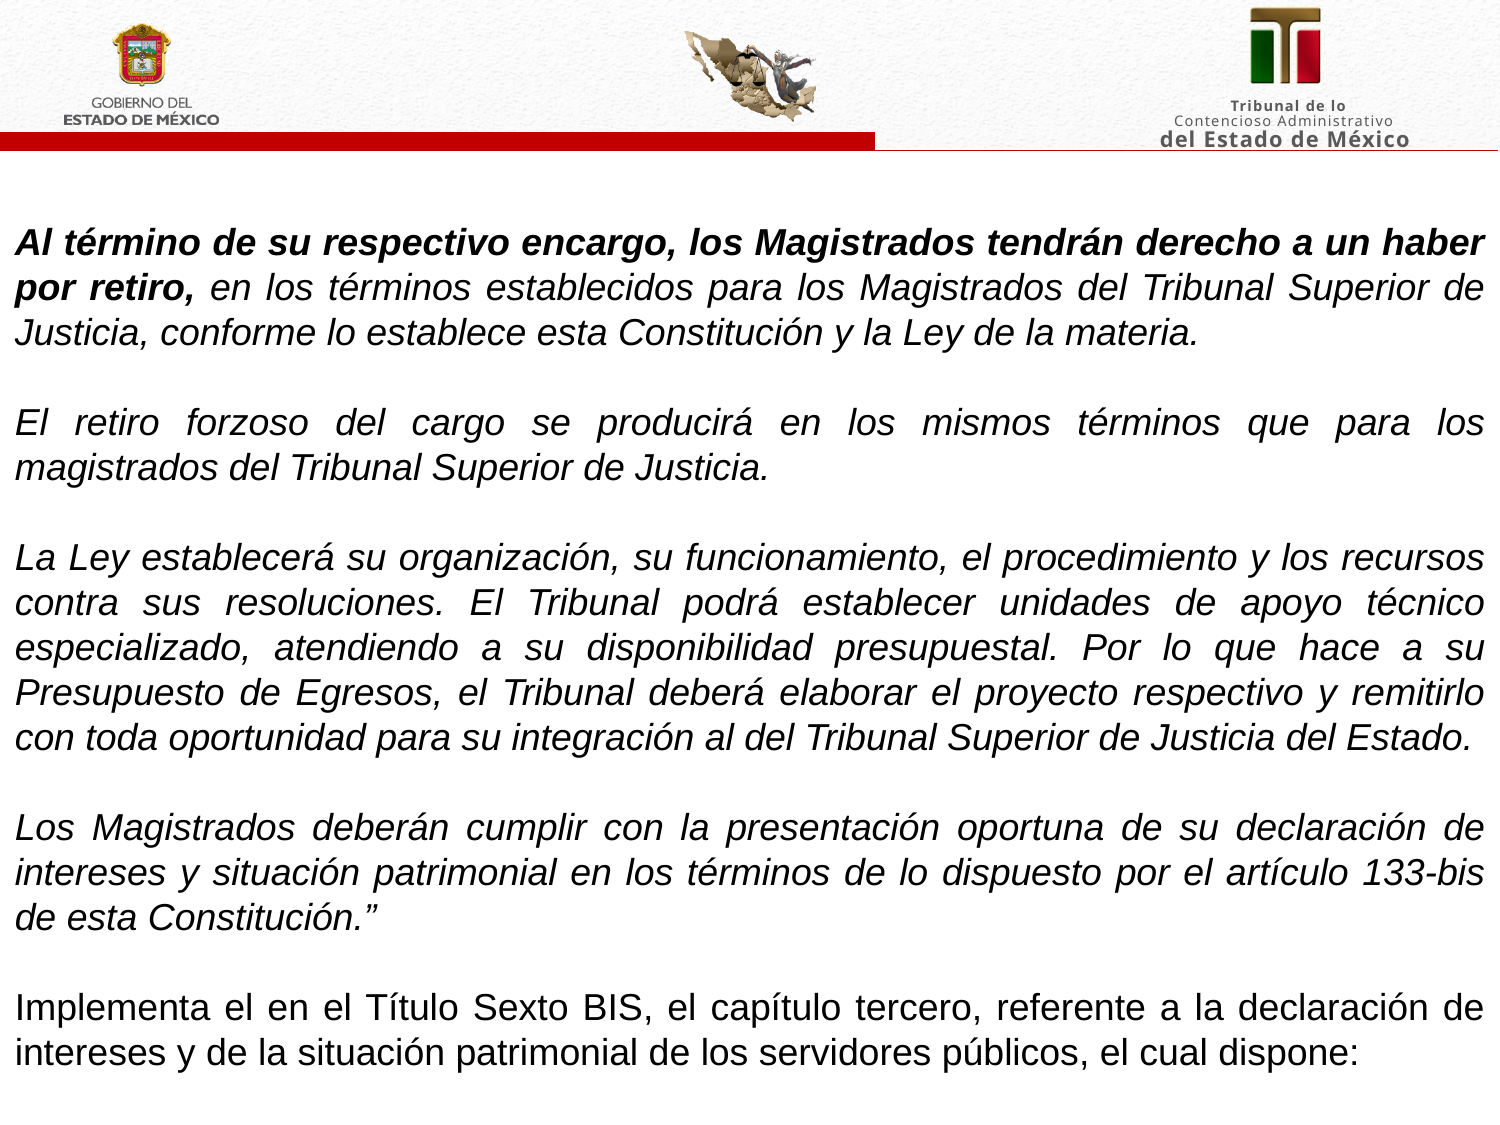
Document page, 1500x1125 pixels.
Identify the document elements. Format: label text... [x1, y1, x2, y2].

text_box Al término de su respectivo encargo, los Magistrados tendrán derecho a un haber por retiro, en los términos establecidos para los Magistrados del Tribunal Superior de Justicia, conforme lo establece esta Constitución y la Ley de la materia. El retiro forzoso del cargo se producirá en los mismos términos que para los magistrados del Tribunal Superior de Justicia. La Ley establecerá su organización, su funcionamiento, el procedimiento y los recursos contra sus resoluciones. El Tribunal podrá establecer unidades de apoyo técnico especializado, atendiendo a su disponibilidad presupuestal. Por lo que hace a su Presupuesto de Egresos, el Tribunal deberá elaborar el proyecto respectivo y remitirlo con toda oportunidad para su integración al del Tribunal Superior de Justicia del Estado. Los Magistrados deberán cumplir con la presentación oportuna de su declaración de intereses y situación patrimonial en los términos de lo dispuesto por el artículo 133-bis de esta Constitución.” Implementa el en el Título Sexto BIS, el capítulo tercero, referente a la declaración de intereses y de la situación patrimonial de los servidores públicos, el cual dispone: [0, 210, 1500, 1081]
picture [1249, 6, 1321, 84]
picture [684, 31, 816, 122]
picture [64, 21, 219, 125]
